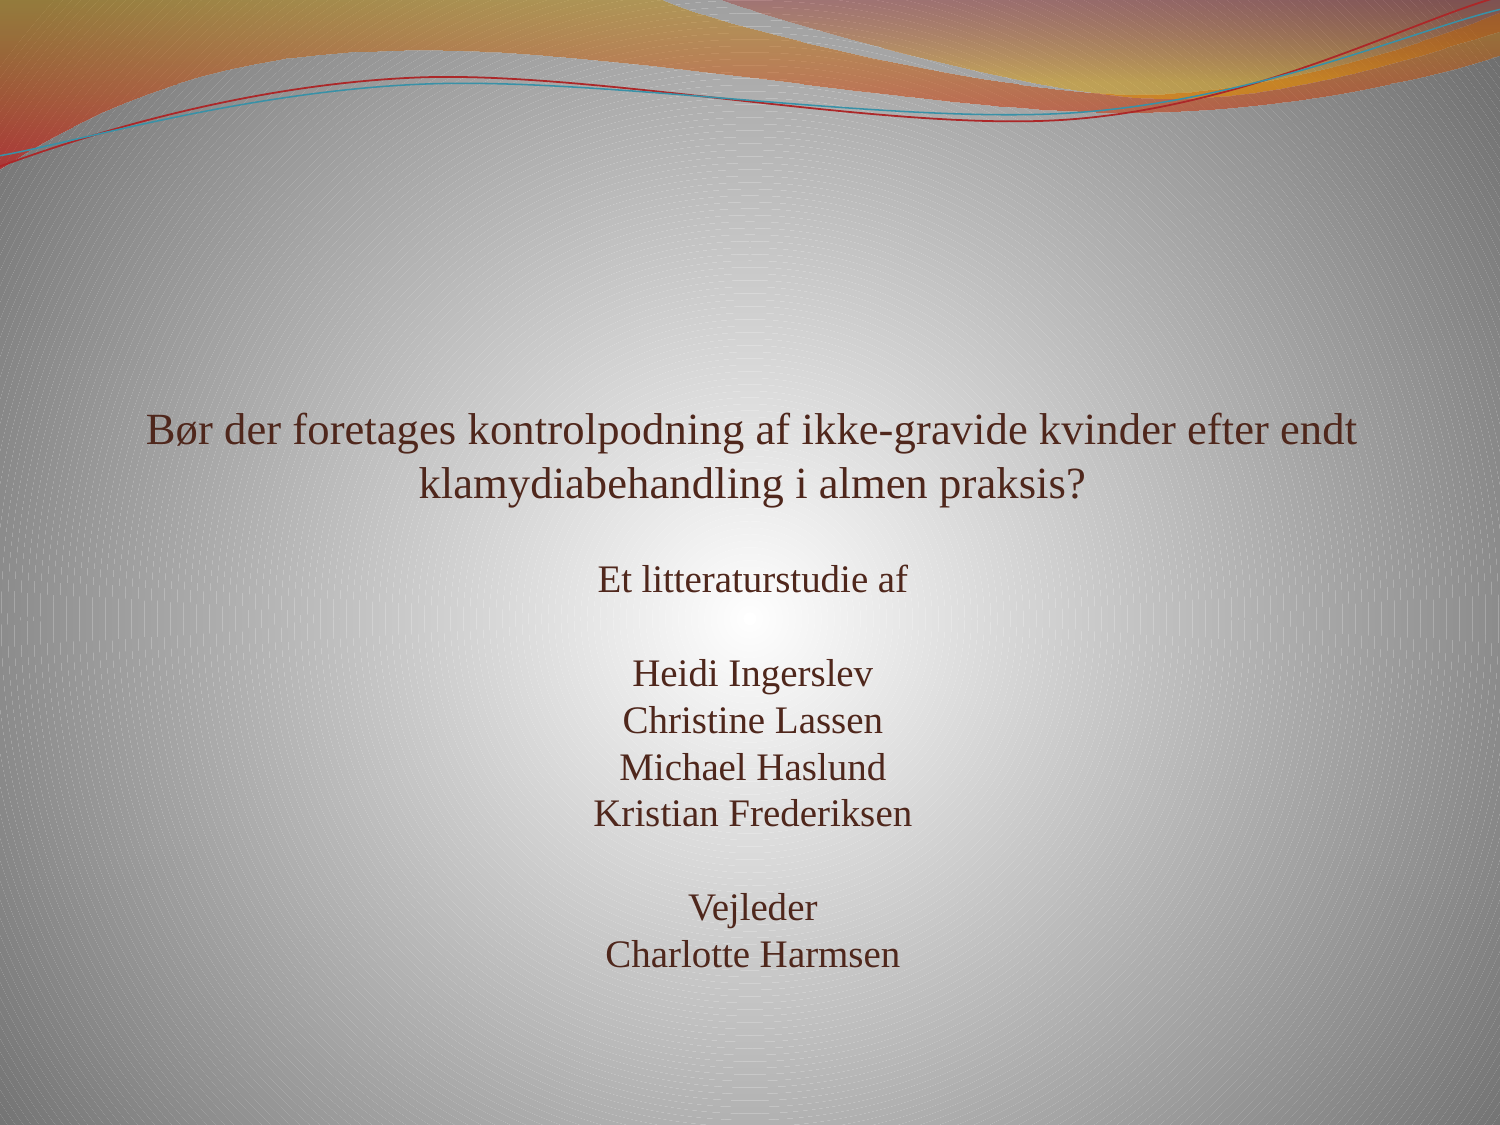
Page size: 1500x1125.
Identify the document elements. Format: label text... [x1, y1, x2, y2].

title Bør der foretages kontrolpodning af ikke-gravide kvinder efter endt klamydiabehandling i almen praksis? Et litteraturstudie af Heidi Ingerslev Christine Lassen Michael Haslund Kristian Frederiksen Vejleder Charlotte Harmsen [70, 280, 1436, 976]
